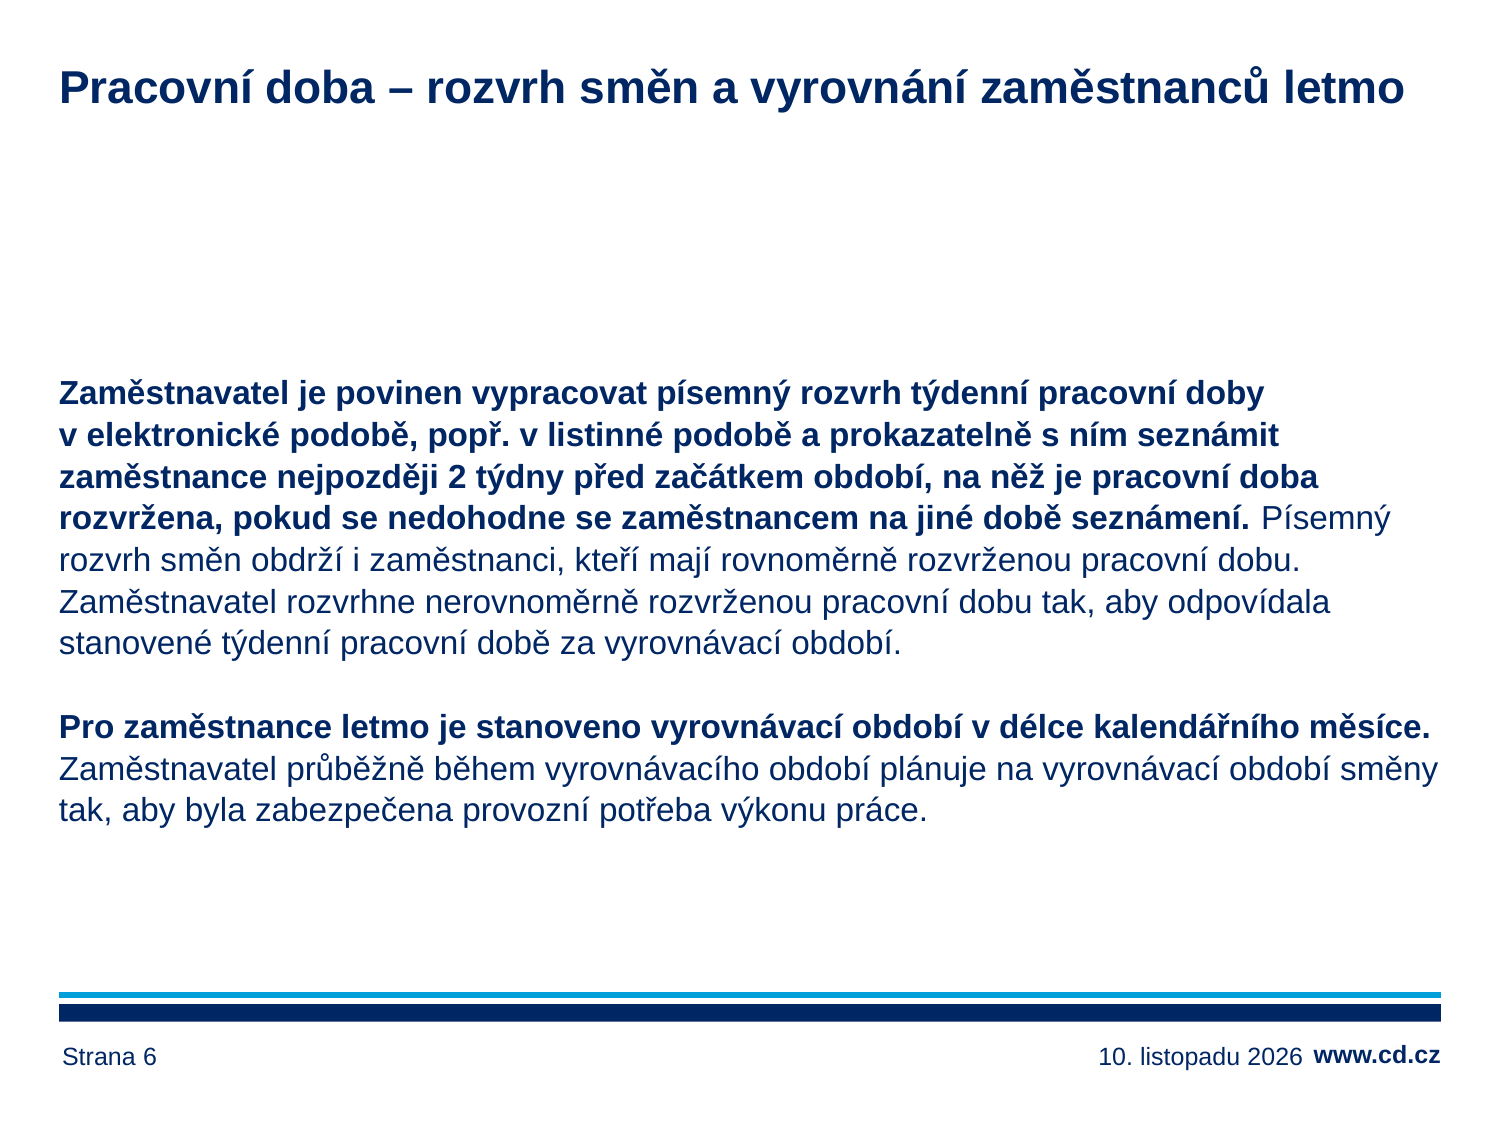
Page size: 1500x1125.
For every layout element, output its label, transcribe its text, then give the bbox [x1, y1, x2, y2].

list Zaměstnavatel je povinen vypracovat písemný rozvrh týdenní pracovní doby v elektronické podobě, popř. v listinné podobě a prokazatelně s ním seznámit zaměstnance nejpozději 2 týdny před začátkem období, na něž je pracovní doba rozvržena, pokud se nedohodne se zaměstnancem na jiné době seznámení. Písemný rozvrh směn obdrží i zaměstnanci, kteří mají rovnoměrně rozvrženou pracovní dobu. Zaměstnavatel rozvrhne nerovnoměrně rozvrženou pracovní dobu tak, aby odpovídala stanovené týdenní pracovní době za vyrovnávací období. Pro zaměstnance letmo je stanoveno vyrovnávací období v délce kalendářního měsíce. Zaměstnavatel průběžně během vyrovnávacího období plánuje na vyrovnávací období směny tak, aby byla zabezpečena provozní potřeba výkonu práce. [59, 265, 1441, 974]
slide_number Strana 6 [62, 1011, 246, 1071]
title Pracovní doba – rozvrh směn a vyrovnání zaměstnanců letmo [59, 59, 1441, 126]
slide_number 14. března 2024 [1009, 1011, 1304, 1071]
